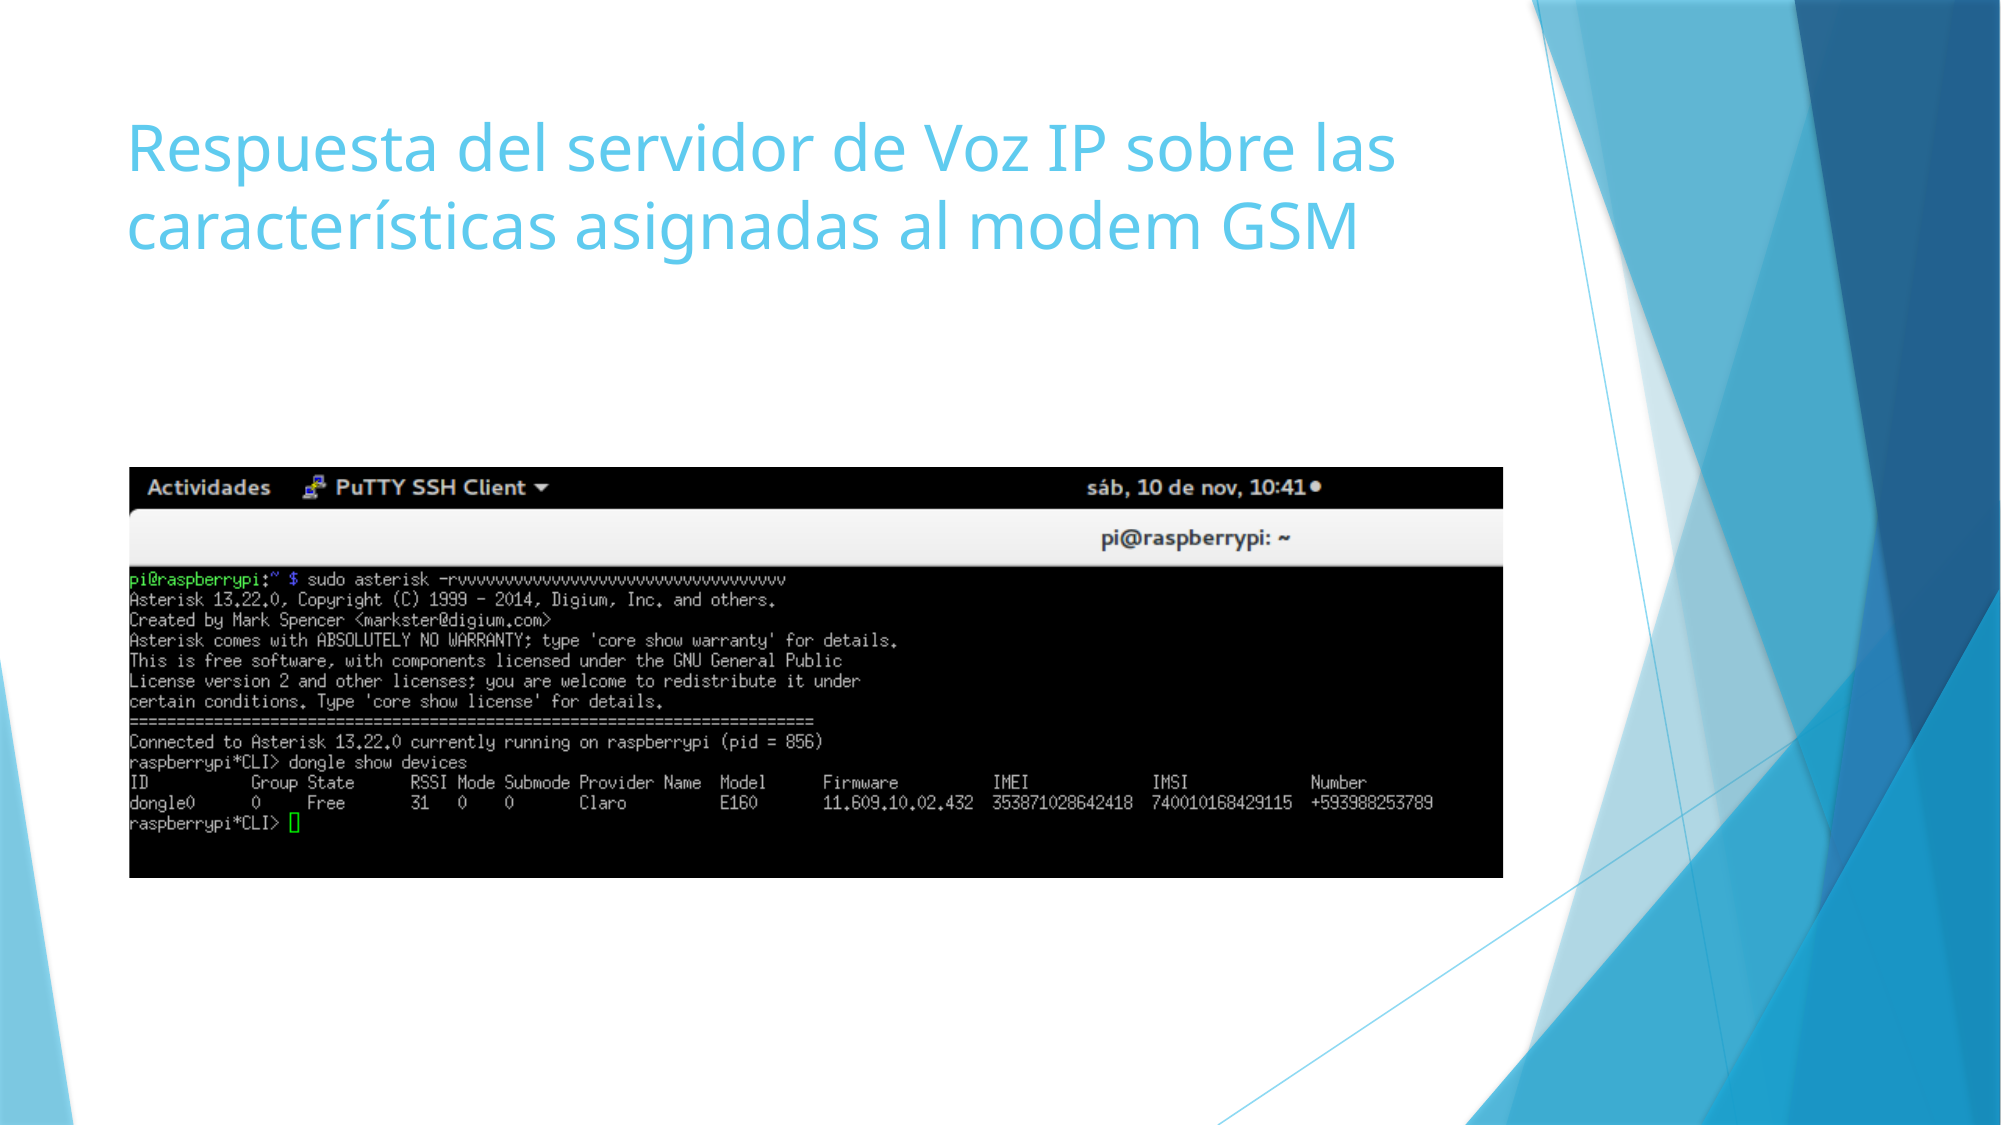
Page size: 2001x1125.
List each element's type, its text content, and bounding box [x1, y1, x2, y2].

title Respuesta del servidor de Voz IP sobre las características asignadas al modem GSM [111, 99, 1522, 317]
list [128, 467, 1504, 879]
